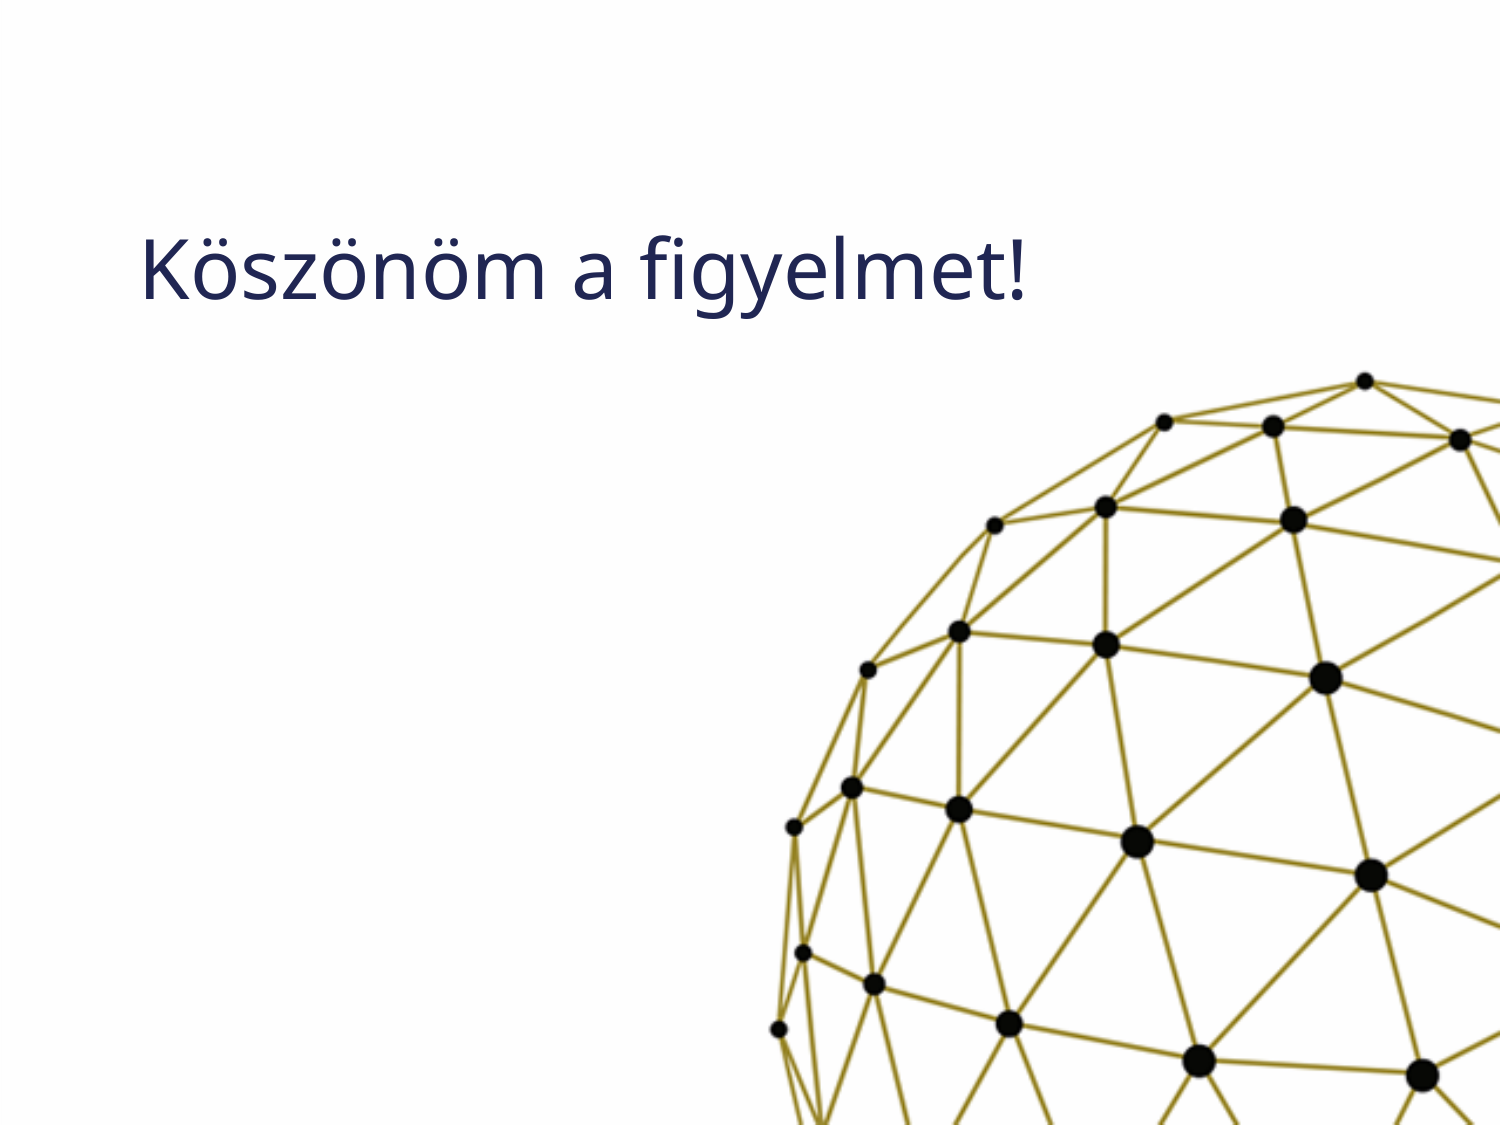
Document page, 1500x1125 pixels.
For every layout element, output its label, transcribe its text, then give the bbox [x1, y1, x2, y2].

picture [0, 0, 1500, 1125]
list Köszönöm a figyelmet! [123, 219, 1212, 468]
